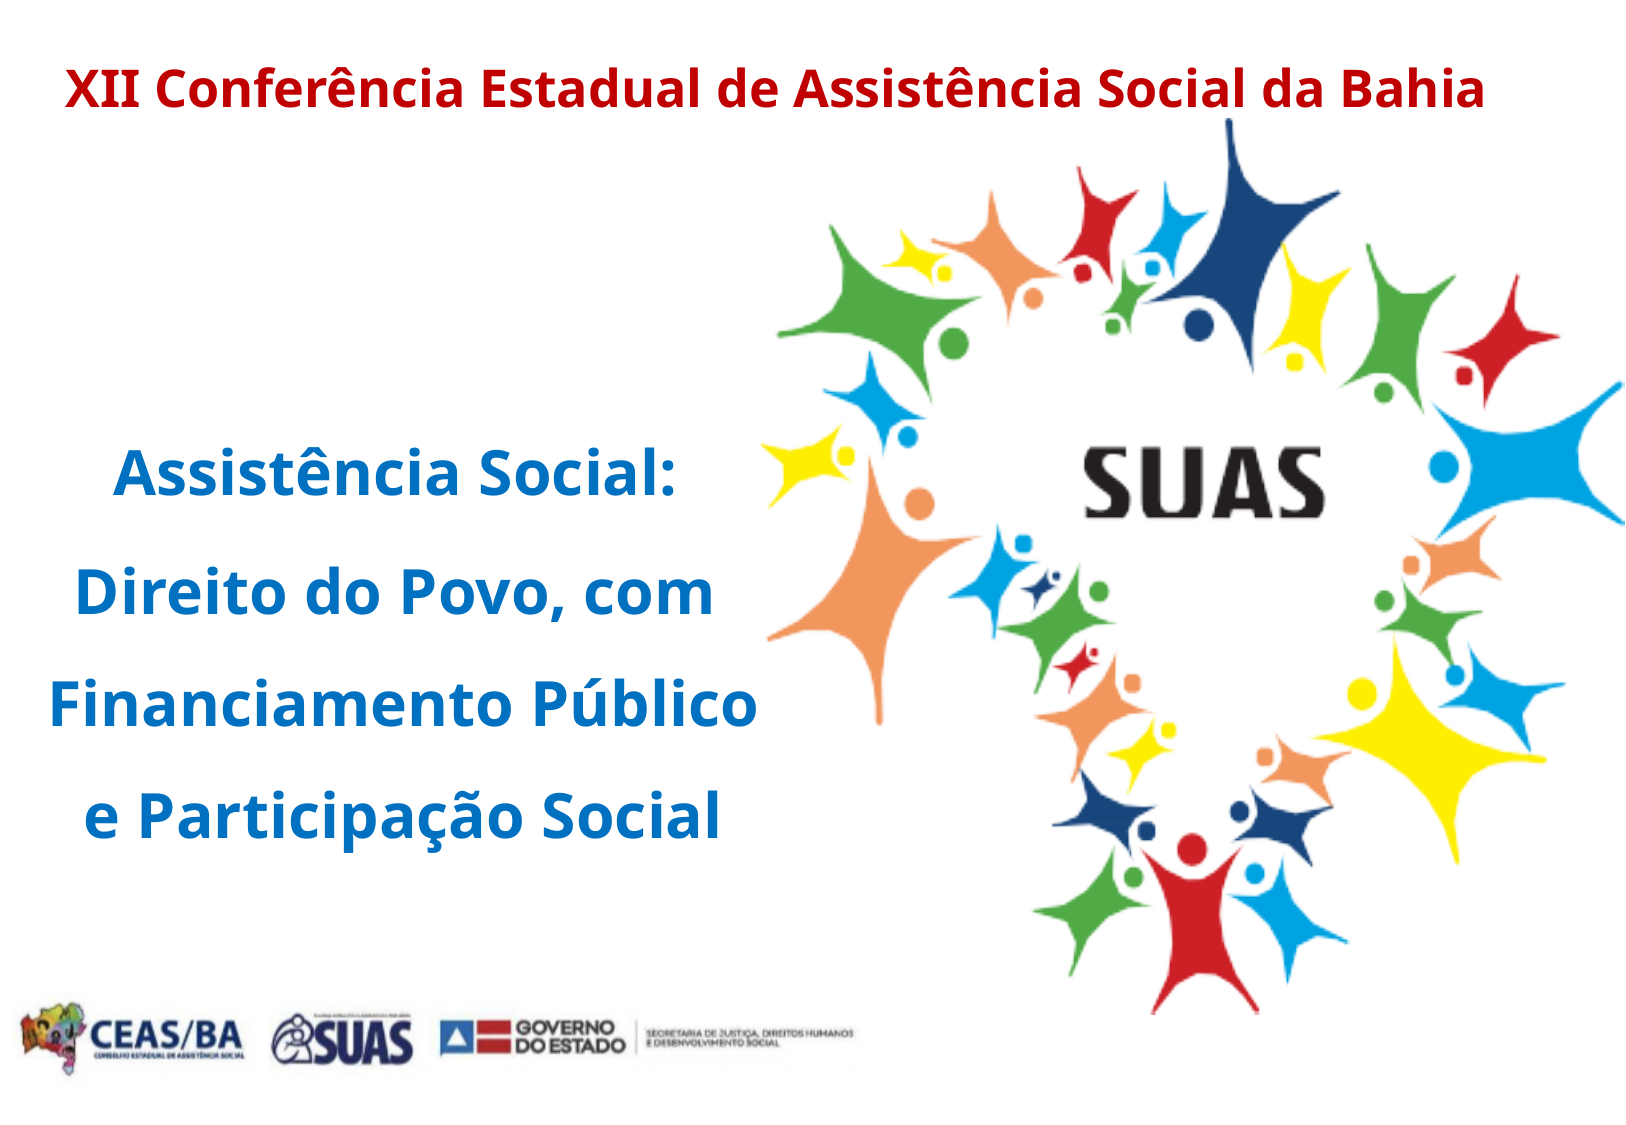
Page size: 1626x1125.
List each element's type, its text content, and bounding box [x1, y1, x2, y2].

text_box [760, 118, 1625, 1015]
picture [0, 985, 896, 1121]
text_box Assistência Social: Direito do Povo, com Financiamento Público e Participação Social [21, 389, 760, 852]
text_box XII Conferência Estadual de Assistência Social da Bahia [0, 48, 1554, 126]
